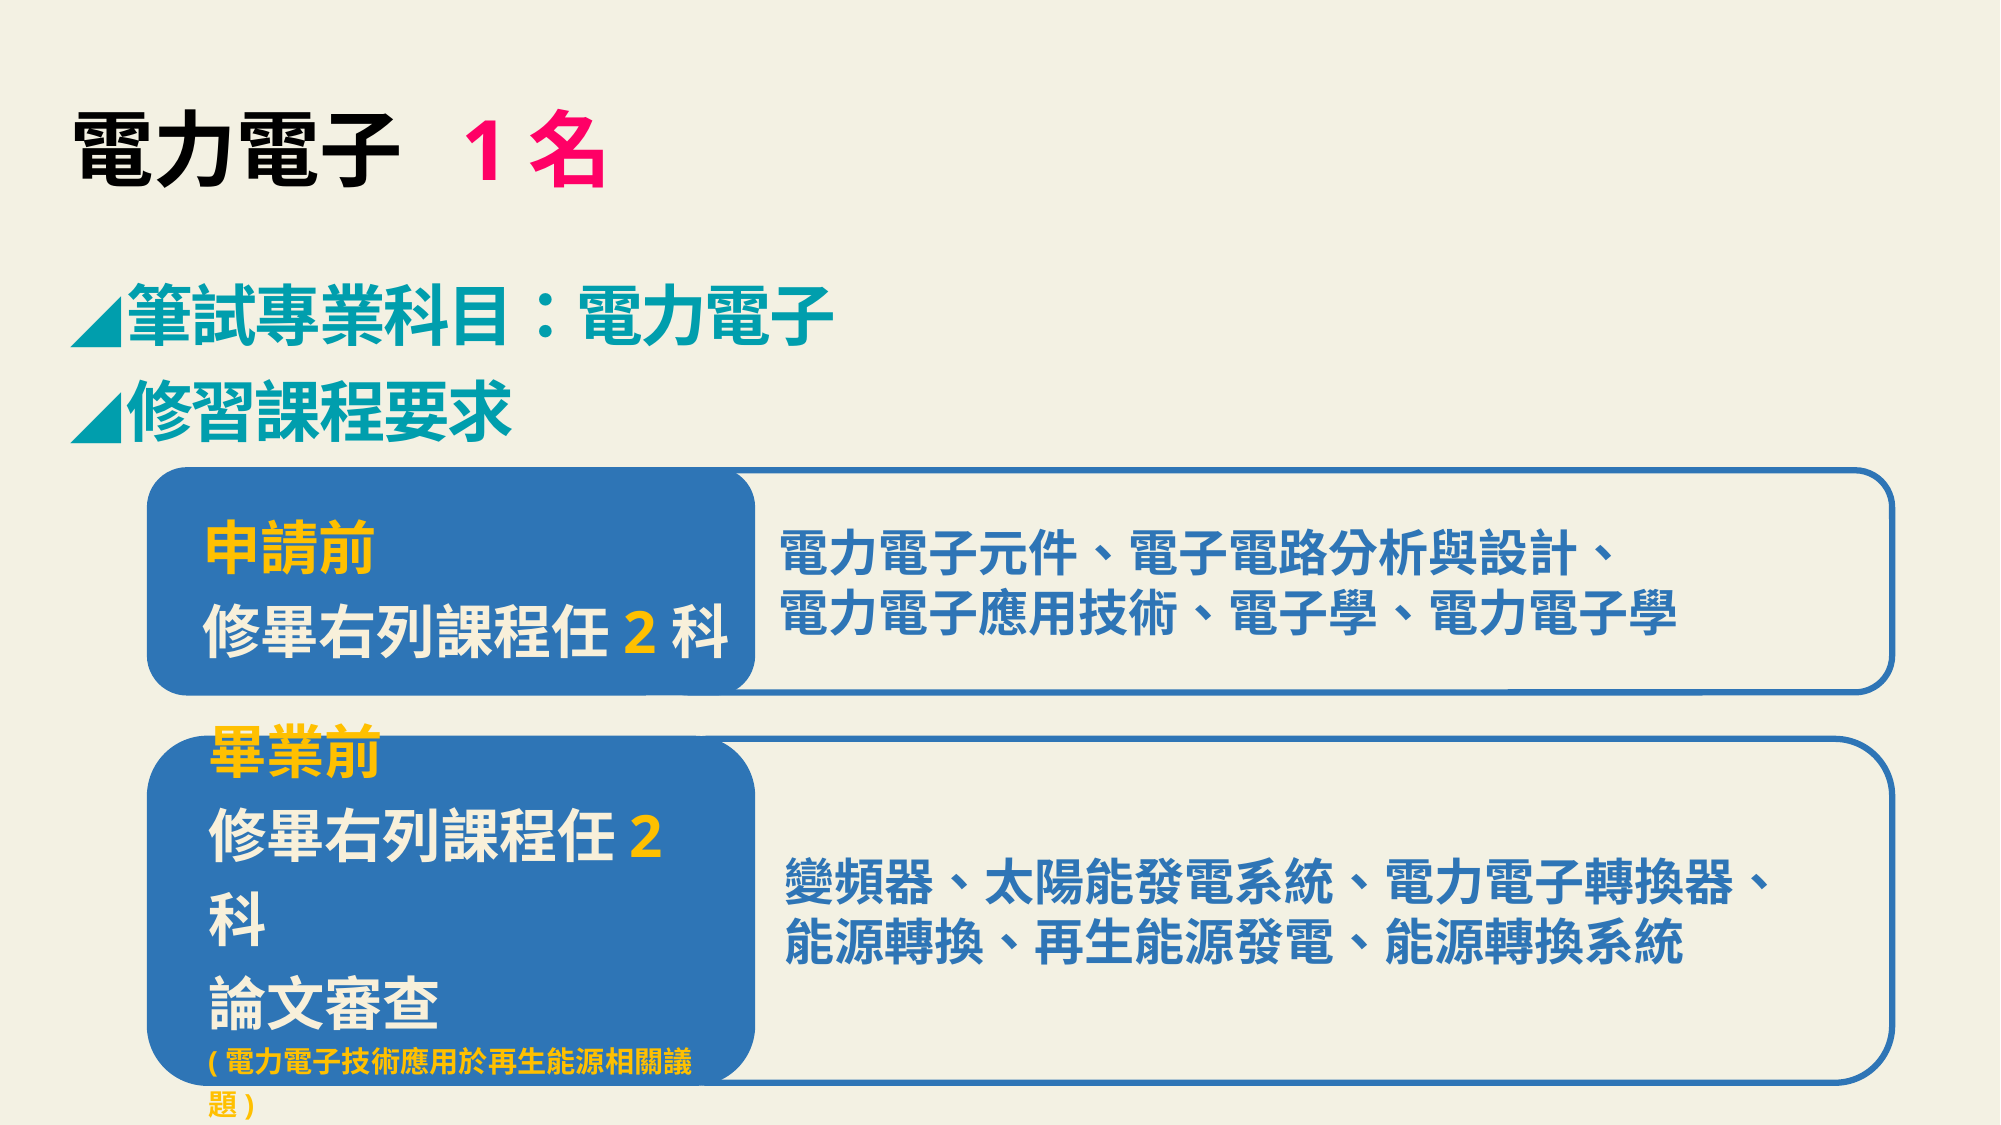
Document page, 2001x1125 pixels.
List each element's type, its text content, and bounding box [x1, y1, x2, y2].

text_box 電力電子 1名 [55, 86, 1815, 209]
text_box 筆試專業科目：電力電子 修習課程要求 [55, 250, 1000, 458]
text_box 電力電子元件、電子電路分析與設計、 電力電子應用技術、電子學、電力電子學 [720, 468, 1894, 694]
text_box 申請前 修畢右列課程任2科 [148, 468, 754, 694]
text_box 畢業前 修畢右列課程任2科 論文審查 (電力電子技術應用於再生能源相關議題) [148, 737, 754, 1085]
text_box 變頻器、太陽能發電系統、電力電子轉換器、 能源轉換、再生能源發電、能源轉換系統 [702, 737, 1894, 1085]
